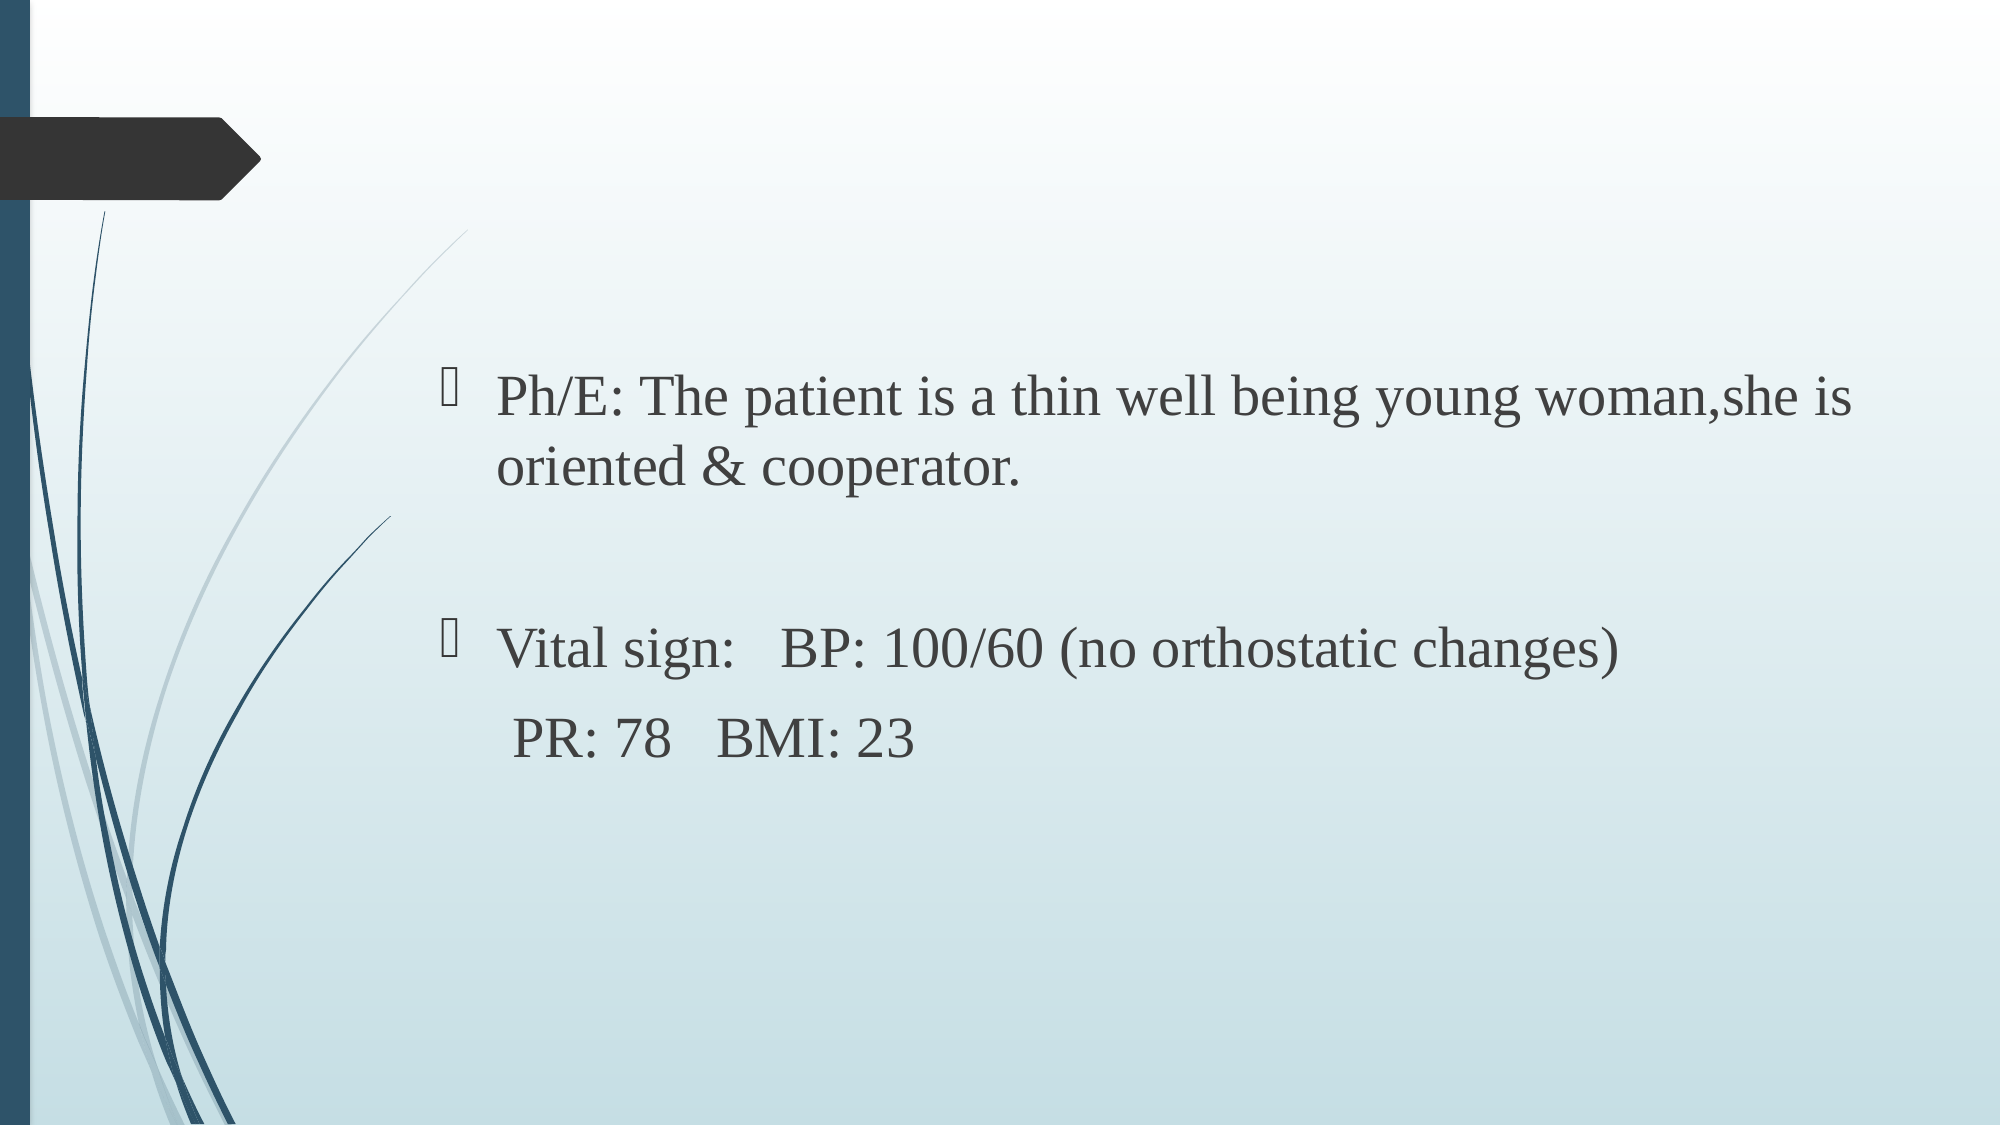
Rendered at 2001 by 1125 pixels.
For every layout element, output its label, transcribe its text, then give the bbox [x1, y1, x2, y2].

list Ph/E: The patient is a thin well being young woman,she is oriented & cooperator. Vital sign: BP: 100/60 (no orthostatic changes) PR: 78 BMI: 23 [424, 350, 1888, 970]
